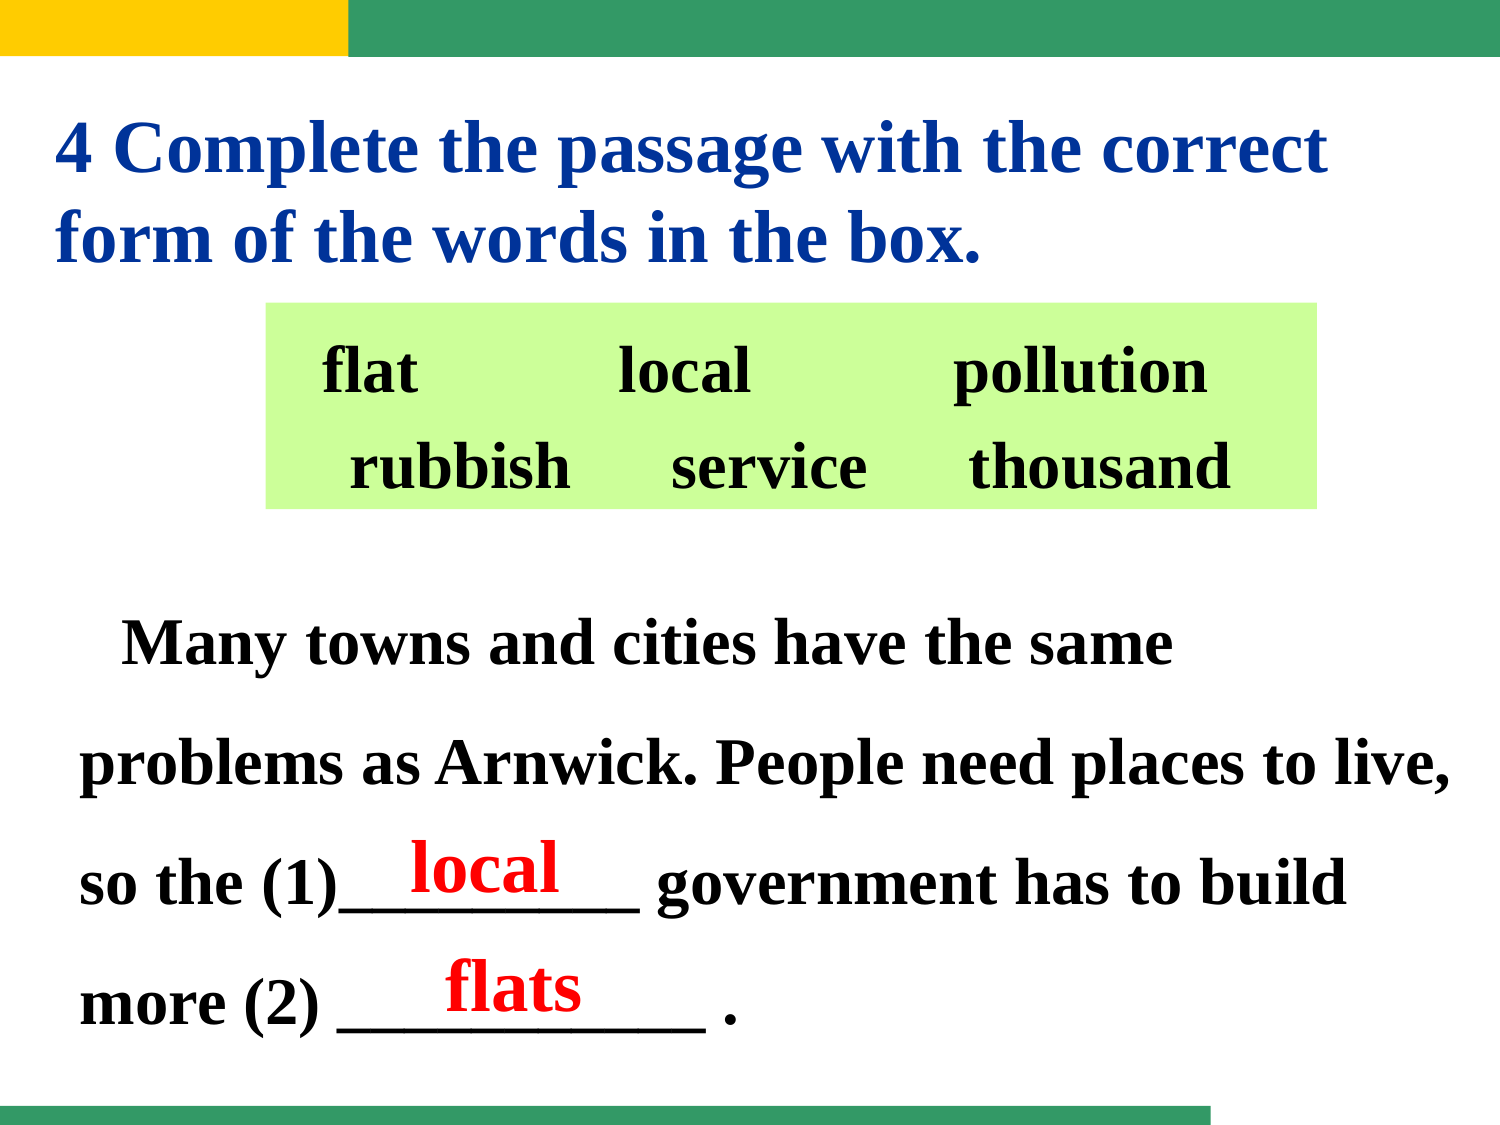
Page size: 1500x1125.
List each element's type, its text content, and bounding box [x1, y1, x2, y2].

text_box flats [431, 928, 599, 1034]
text_box flat local pollution rubbish service thousand [265, 302, 1317, 510]
text_box 4 Complete the passage with the correct form of the words in the box. [41, 90, 1471, 285]
text_box Many towns and cities have the same problems as Arnwick. People need places to live, so the (1)_________ government has to build more (2) ___________ . [64, 550, 1471, 1046]
text_box local [395, 810, 576, 916]
